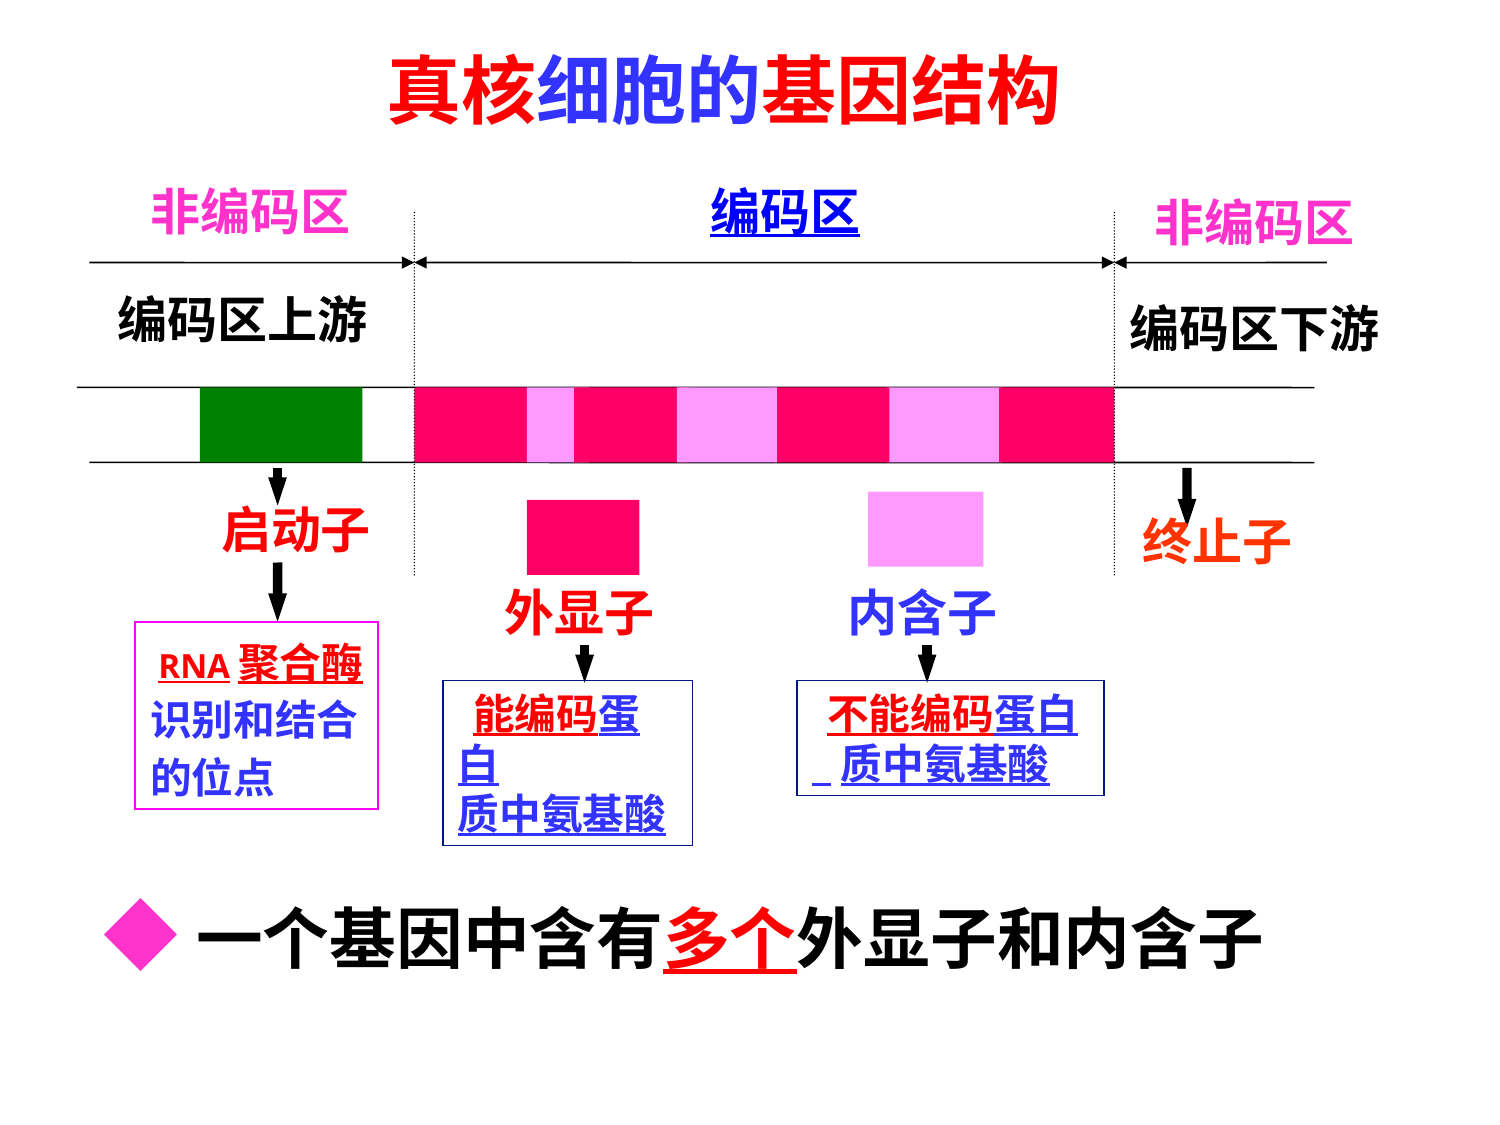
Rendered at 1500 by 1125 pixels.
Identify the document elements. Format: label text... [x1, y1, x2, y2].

text_box 编码区上游 [102, 281, 392, 357]
text_box [415, 256, 1114, 269]
text_box [526, 387, 574, 463]
text_box [574, 387, 676, 463]
text_box [676, 387, 777, 463]
text_box 终止子 [1104, 503, 1329, 579]
text_box [777, 387, 890, 463]
text_box 真核细胞的基因结构 [372, 35, 1129, 141]
text_box ◆一个基因中含有多个外显子和内含子 [88, 881, 1376, 987]
text_box 不能编码蛋白 质中氨基酸 [797, 680, 1105, 796]
text_box [273, 562, 282, 621]
text_box [999, 387, 1115, 463]
text_box RNA聚合酶 识别和结合 的位点 [135, 621, 379, 809]
text_box [890, 387, 999, 463]
text_box [1114, 256, 1327, 269]
text_box 外显子 [490, 574, 703, 649]
text_box 非编码区 [135, 172, 396, 248]
text_box [868, 491, 984, 567]
text_box [414, 387, 526, 463]
text_box 编码区下游 [1115, 290, 1404, 365]
text_box 非编码区 [1139, 184, 1413, 260]
text_box 能编码蛋白 质中氨基酸 [442, 680, 693, 846]
text_box [526, 499, 640, 574]
text_box 内含子 [832, 574, 1021, 649]
text_box [199, 387, 363, 463]
text_box 启动子 [183, 491, 408, 567]
text_box [89, 256, 415, 269]
text_box [922, 645, 932, 680]
text_box [580, 645, 589, 680]
text_box 编码区 [631, 172, 916, 260]
